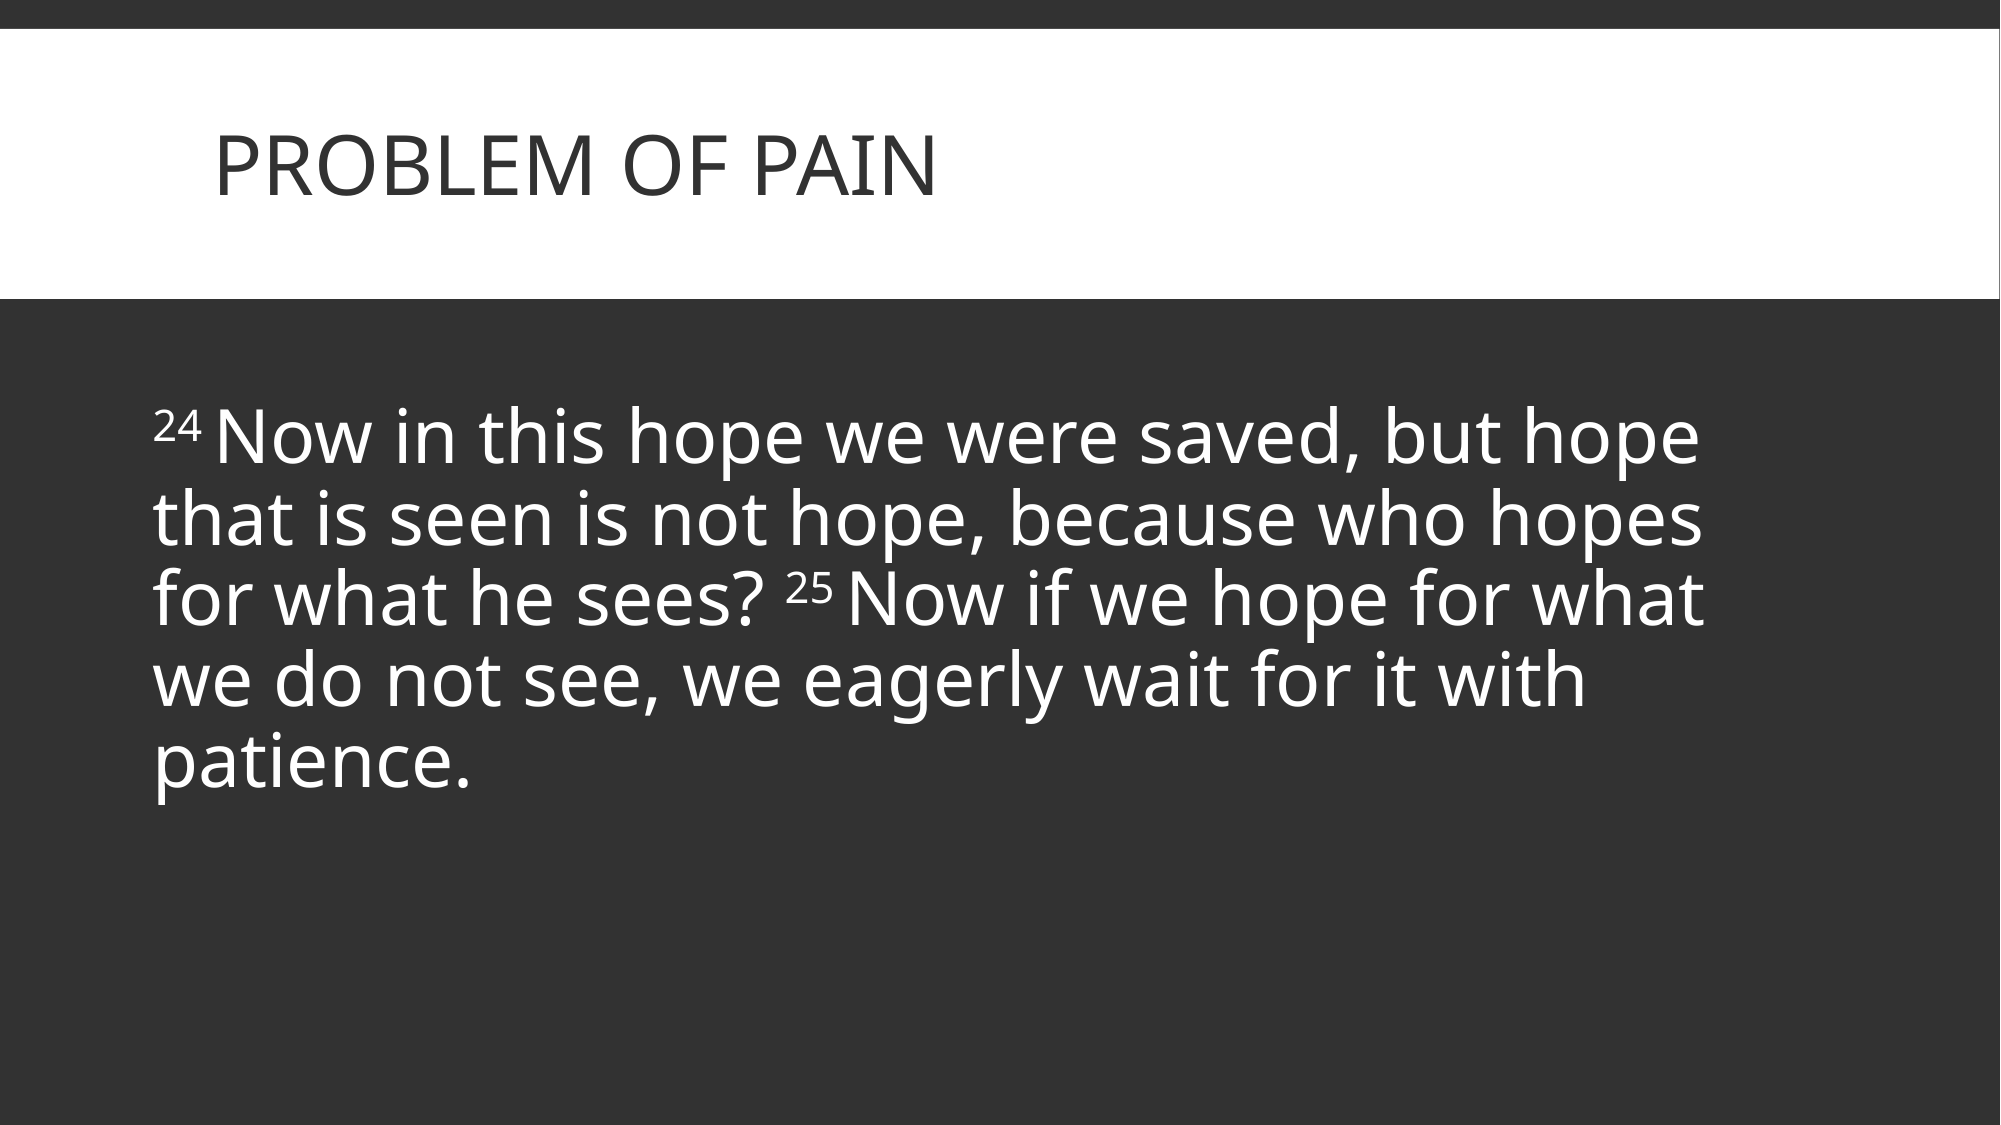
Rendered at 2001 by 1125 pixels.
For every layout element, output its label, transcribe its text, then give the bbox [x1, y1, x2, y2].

title Problem of Pain [197, 46, 1803, 295]
list 24 Now in this hope we were saved, but hope that is seen is not hope, because who hopes for what he sees? 25 Now if we hope for what we do not see, we eagerly wait for it with patience. [137, 312, 1803, 1088]
